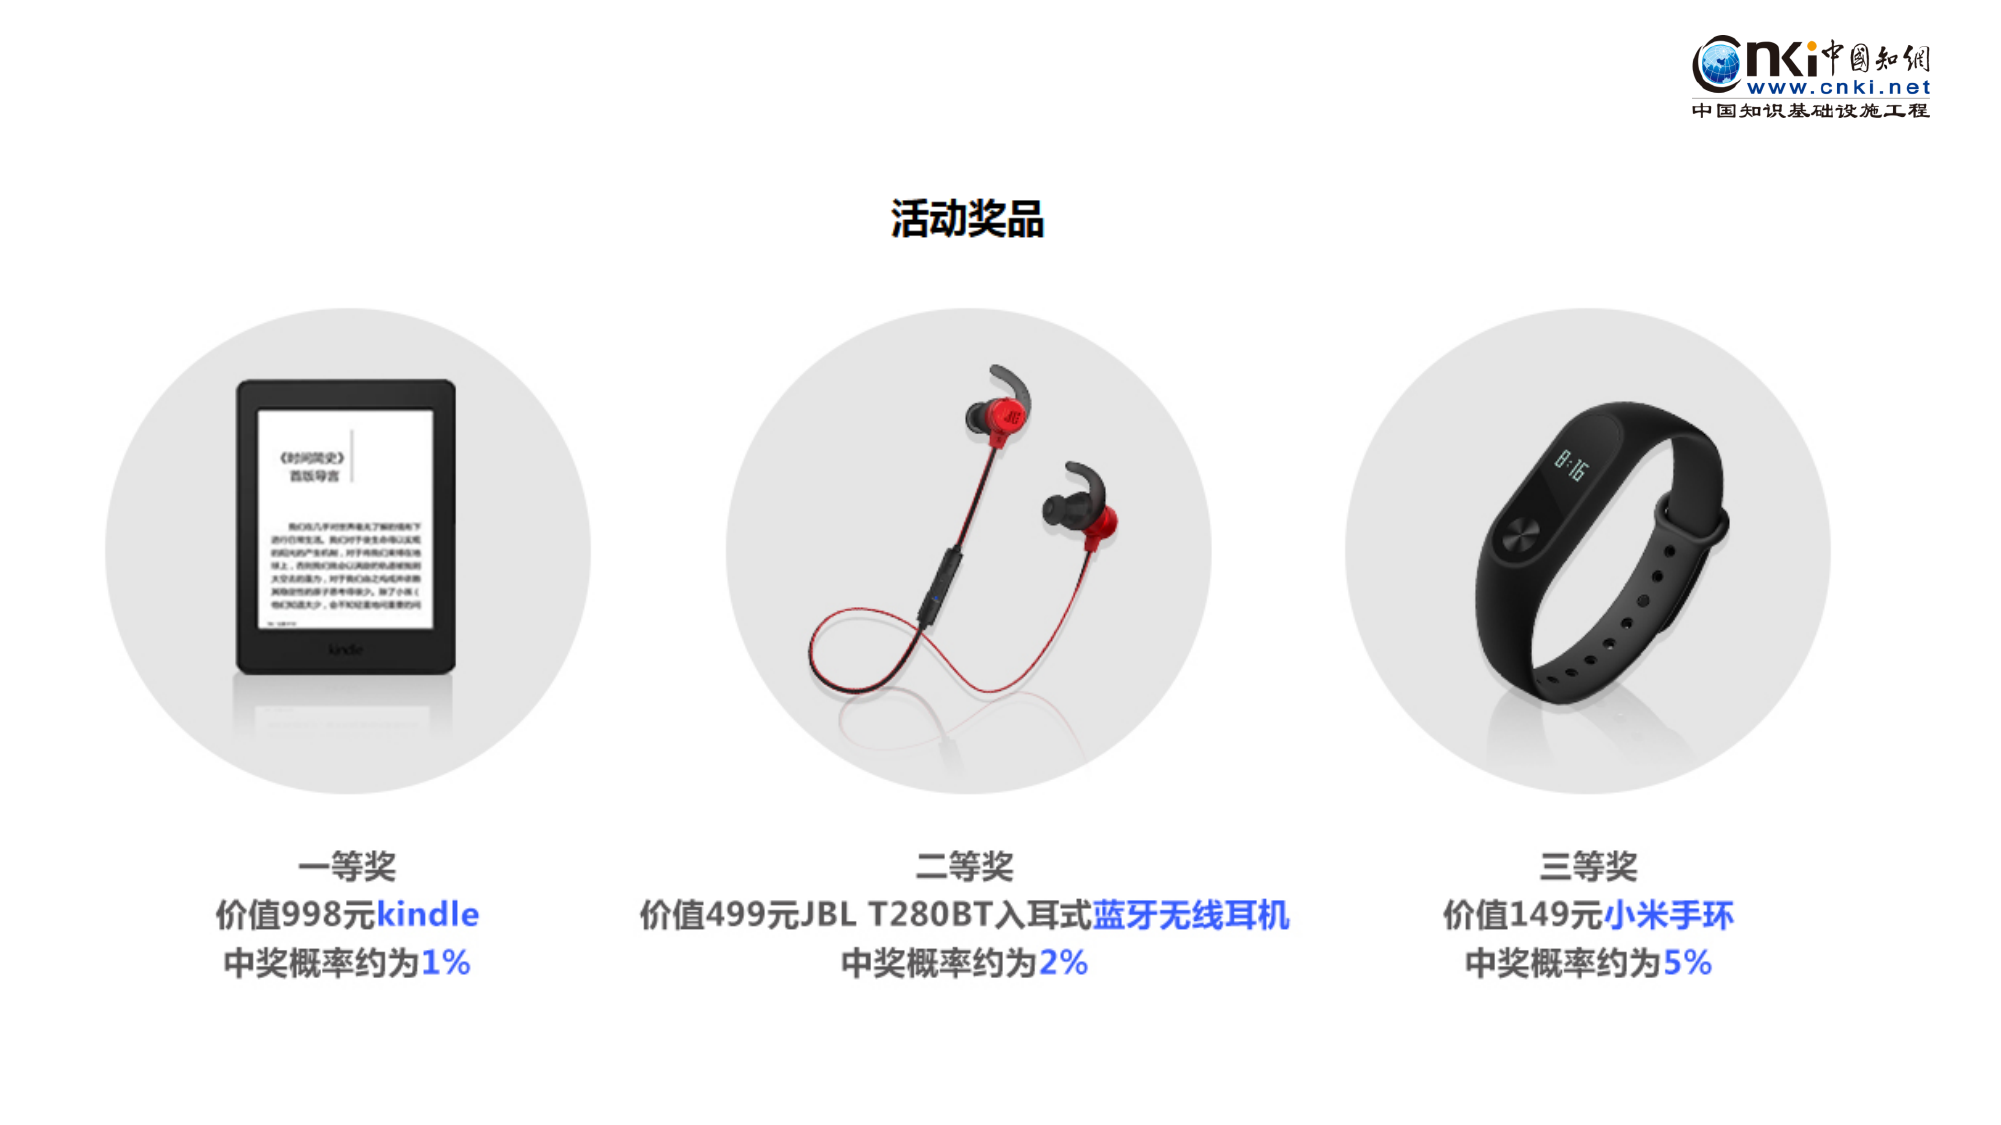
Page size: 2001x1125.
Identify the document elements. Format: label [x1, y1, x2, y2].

picture [54, 152, 1881, 1023]
picture [1692, 35, 1930, 118]
